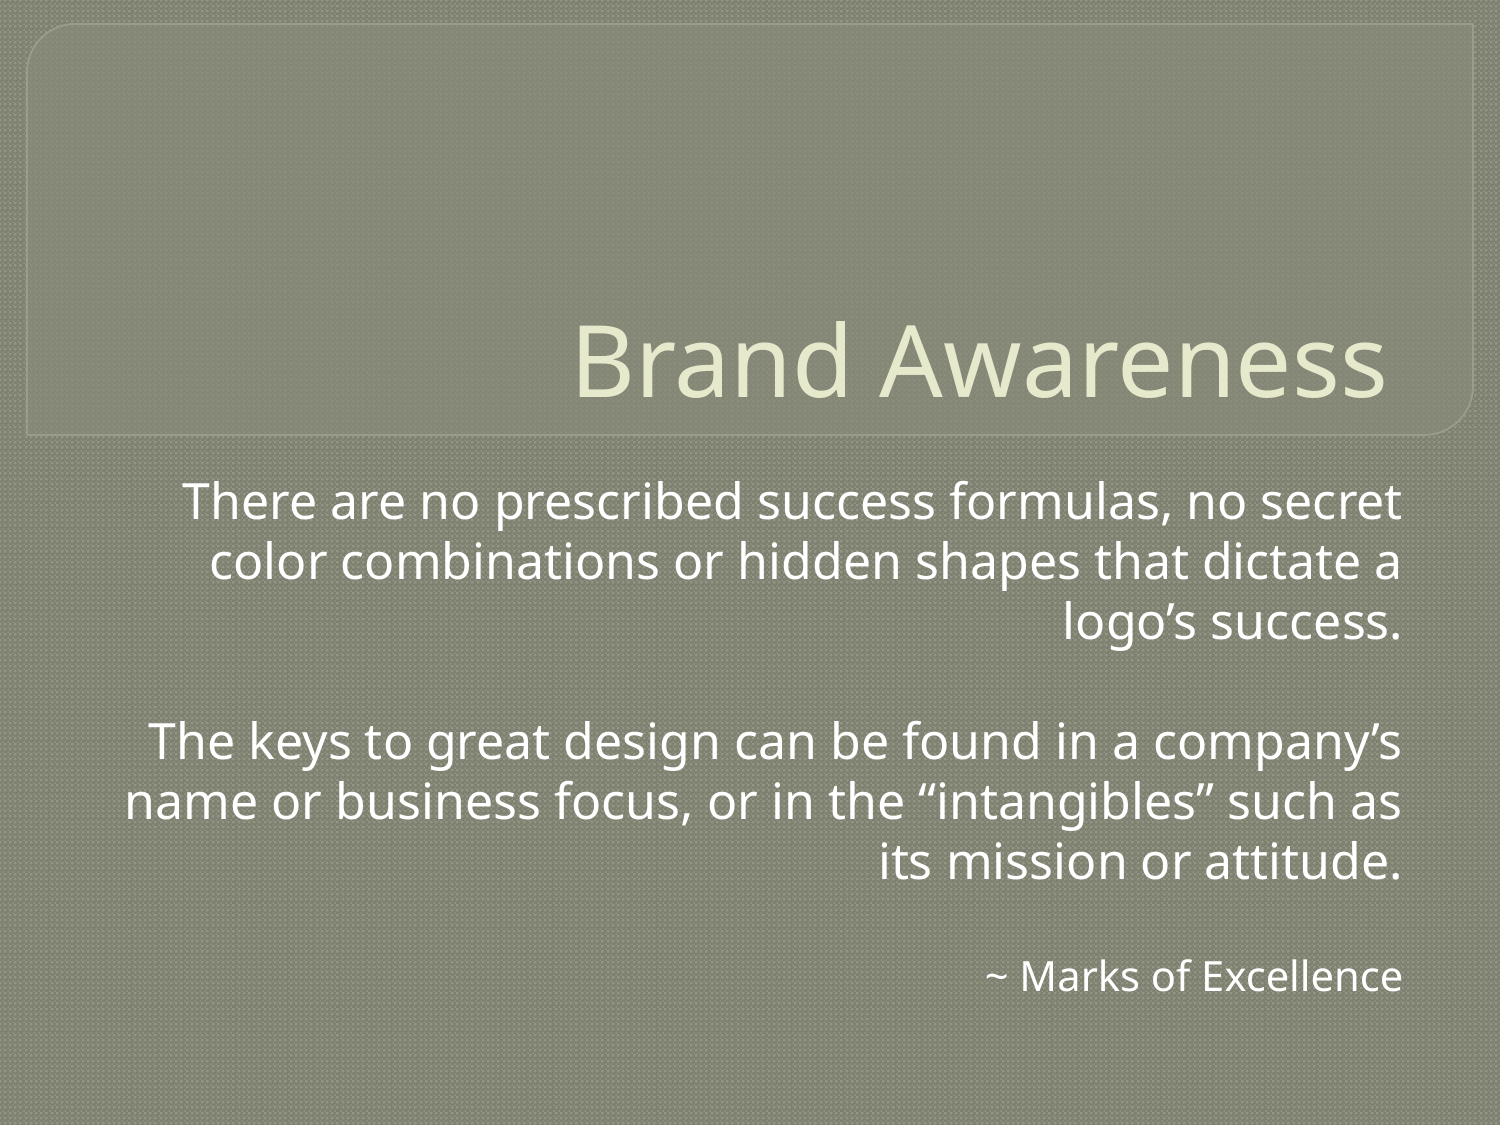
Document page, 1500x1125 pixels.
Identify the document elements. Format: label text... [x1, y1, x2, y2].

subtitle There are no prescribed success formulas, no secret color combinations or hidden shapes that dictate a logo’s success. The keys to great design can be found in a company’s name or business focus, or in the “intangibles” such as its mission or attitude. ~ Marks of Excellence [59, 462, 1445, 1032]
title Brand Awareness [76, 62, 1427, 425]
